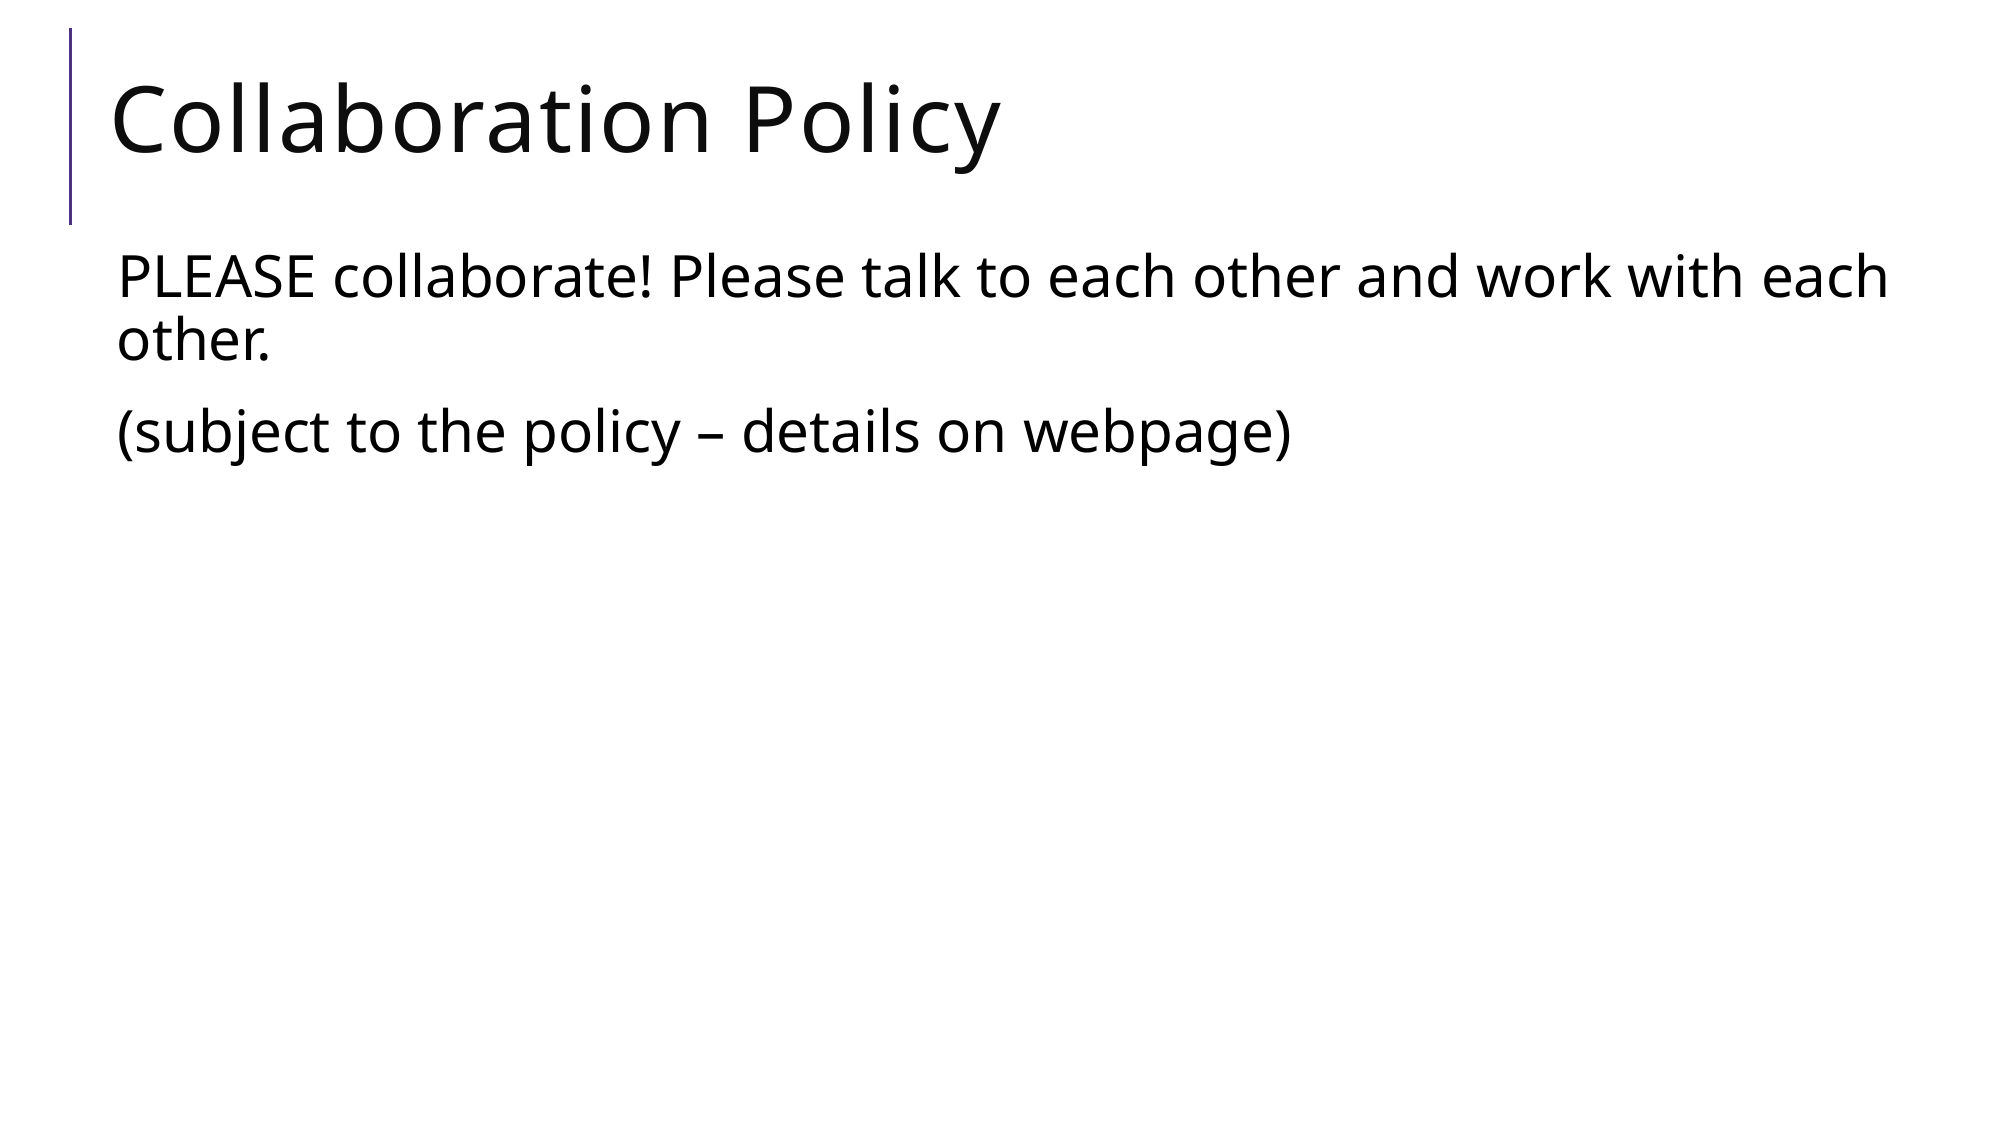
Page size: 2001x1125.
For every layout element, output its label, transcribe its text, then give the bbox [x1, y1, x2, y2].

list PLEASE collaborate! Please talk to each other and work with each other. (subject to the policy – details on webpage) [94, 240, 1930, 1035]
title Collaboration Policy [94, 43, 1930, 210]
